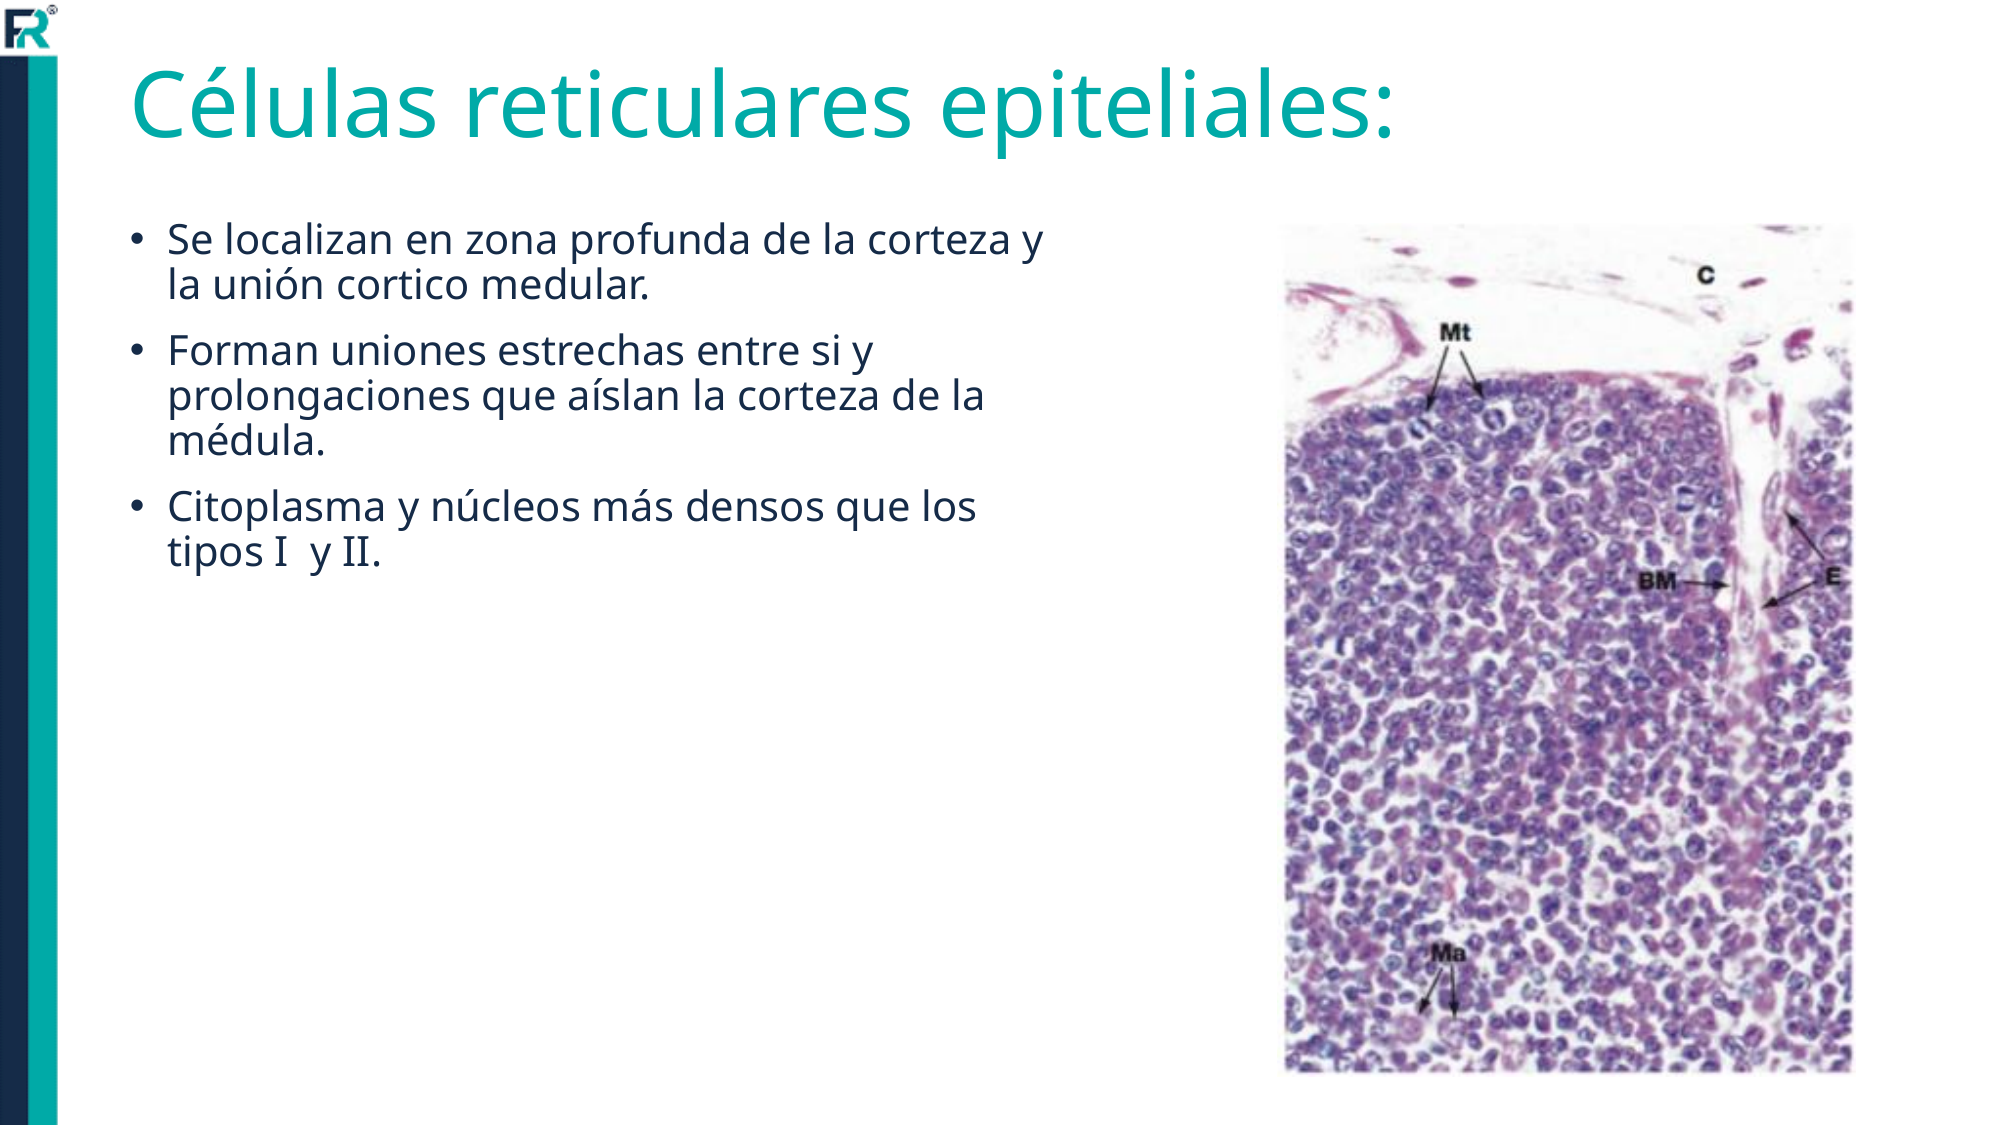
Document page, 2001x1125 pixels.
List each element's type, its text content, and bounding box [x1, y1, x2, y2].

picture [0, 0, 2001, 1125]
list Se localizan en zona profunda de la corteza y la unión cortico medular. Forman uniones estrechas entre si y prolongaciones que aíslan la corteza de la médula. Citoplasma y núcleos más densos que los tipos I y II. [115, 210, 1077, 617]
text_box Células reticulares epiteliales: [115, 38, 1774, 163]
